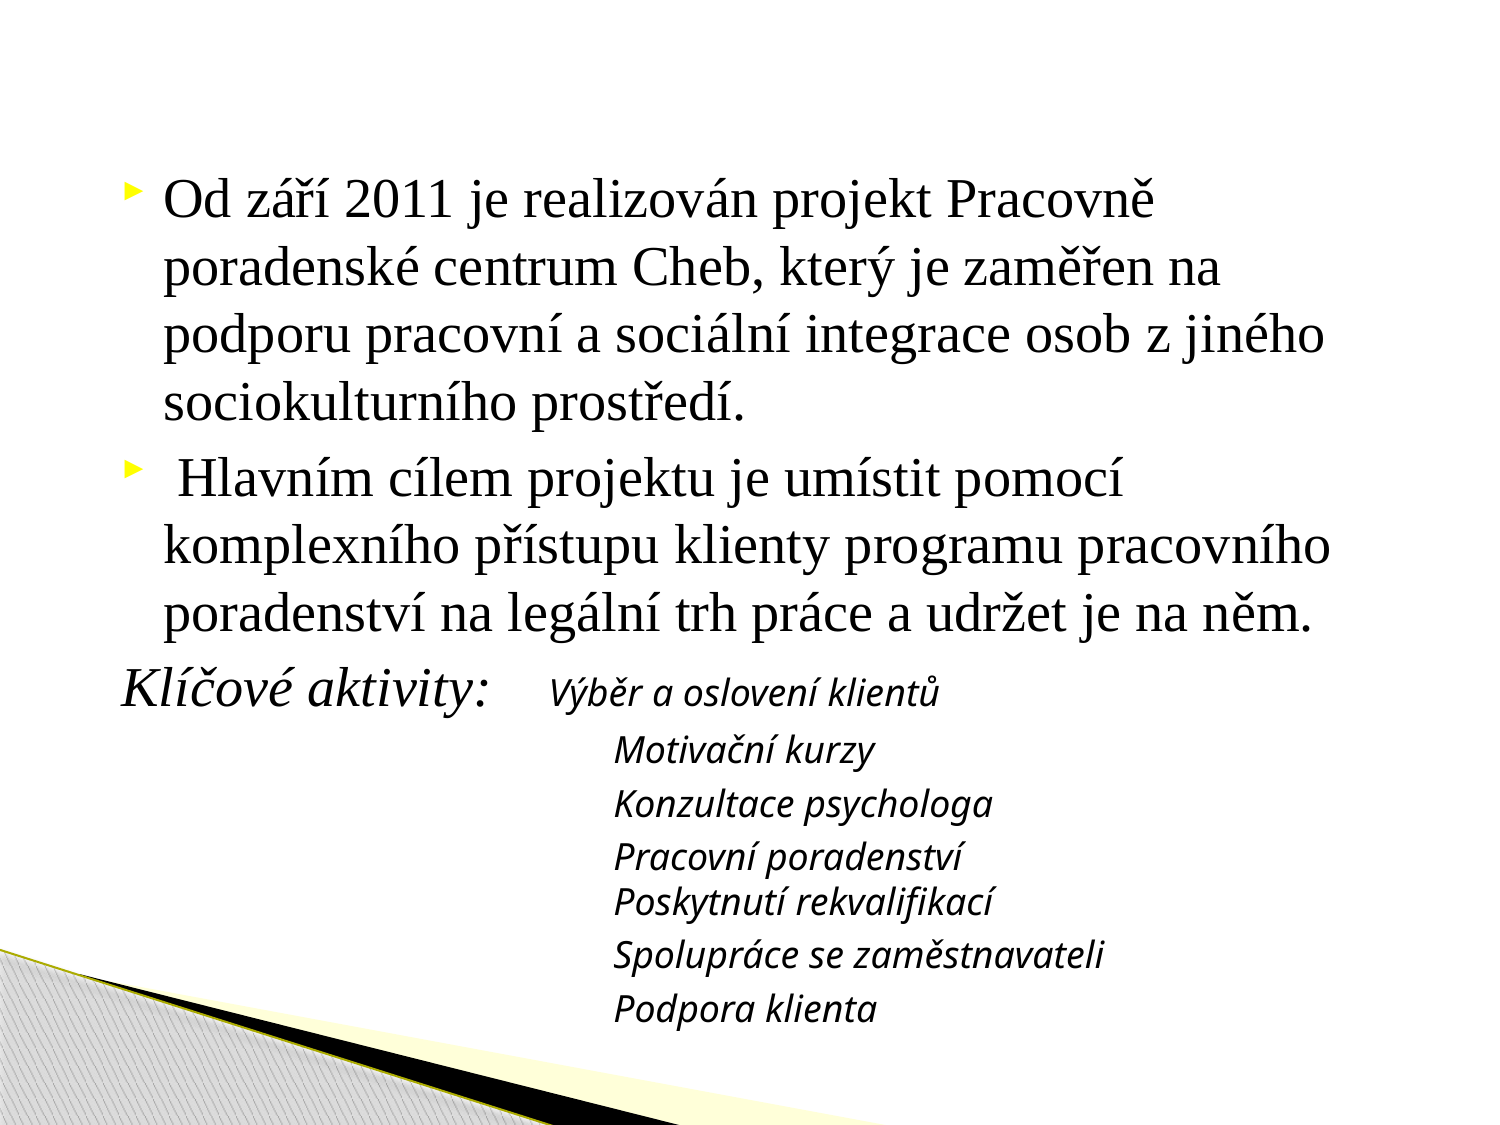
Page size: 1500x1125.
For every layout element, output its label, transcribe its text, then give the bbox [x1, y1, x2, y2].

list Od září 2011 je realizován projekt Pracovně poradenské centrum Cheb, který je zaměřen na podporu pracovní a sociální integrace osob z jiného sociokulturního prostředí. Hlavním cílem projektu je umístit pomocí komplexního přístupu klienty programu pracovního poradenství na legální trh práce a udržet je na něm. Klíčové aktivity: Výběr a oslovení klientů Motivační kurzy Konzultace psychologa Pracovní poradenství Poskytnutí rekvalifikací Spolupráce se zaměstnavateli Podpora klienta [88, 77, 1439, 1012]
